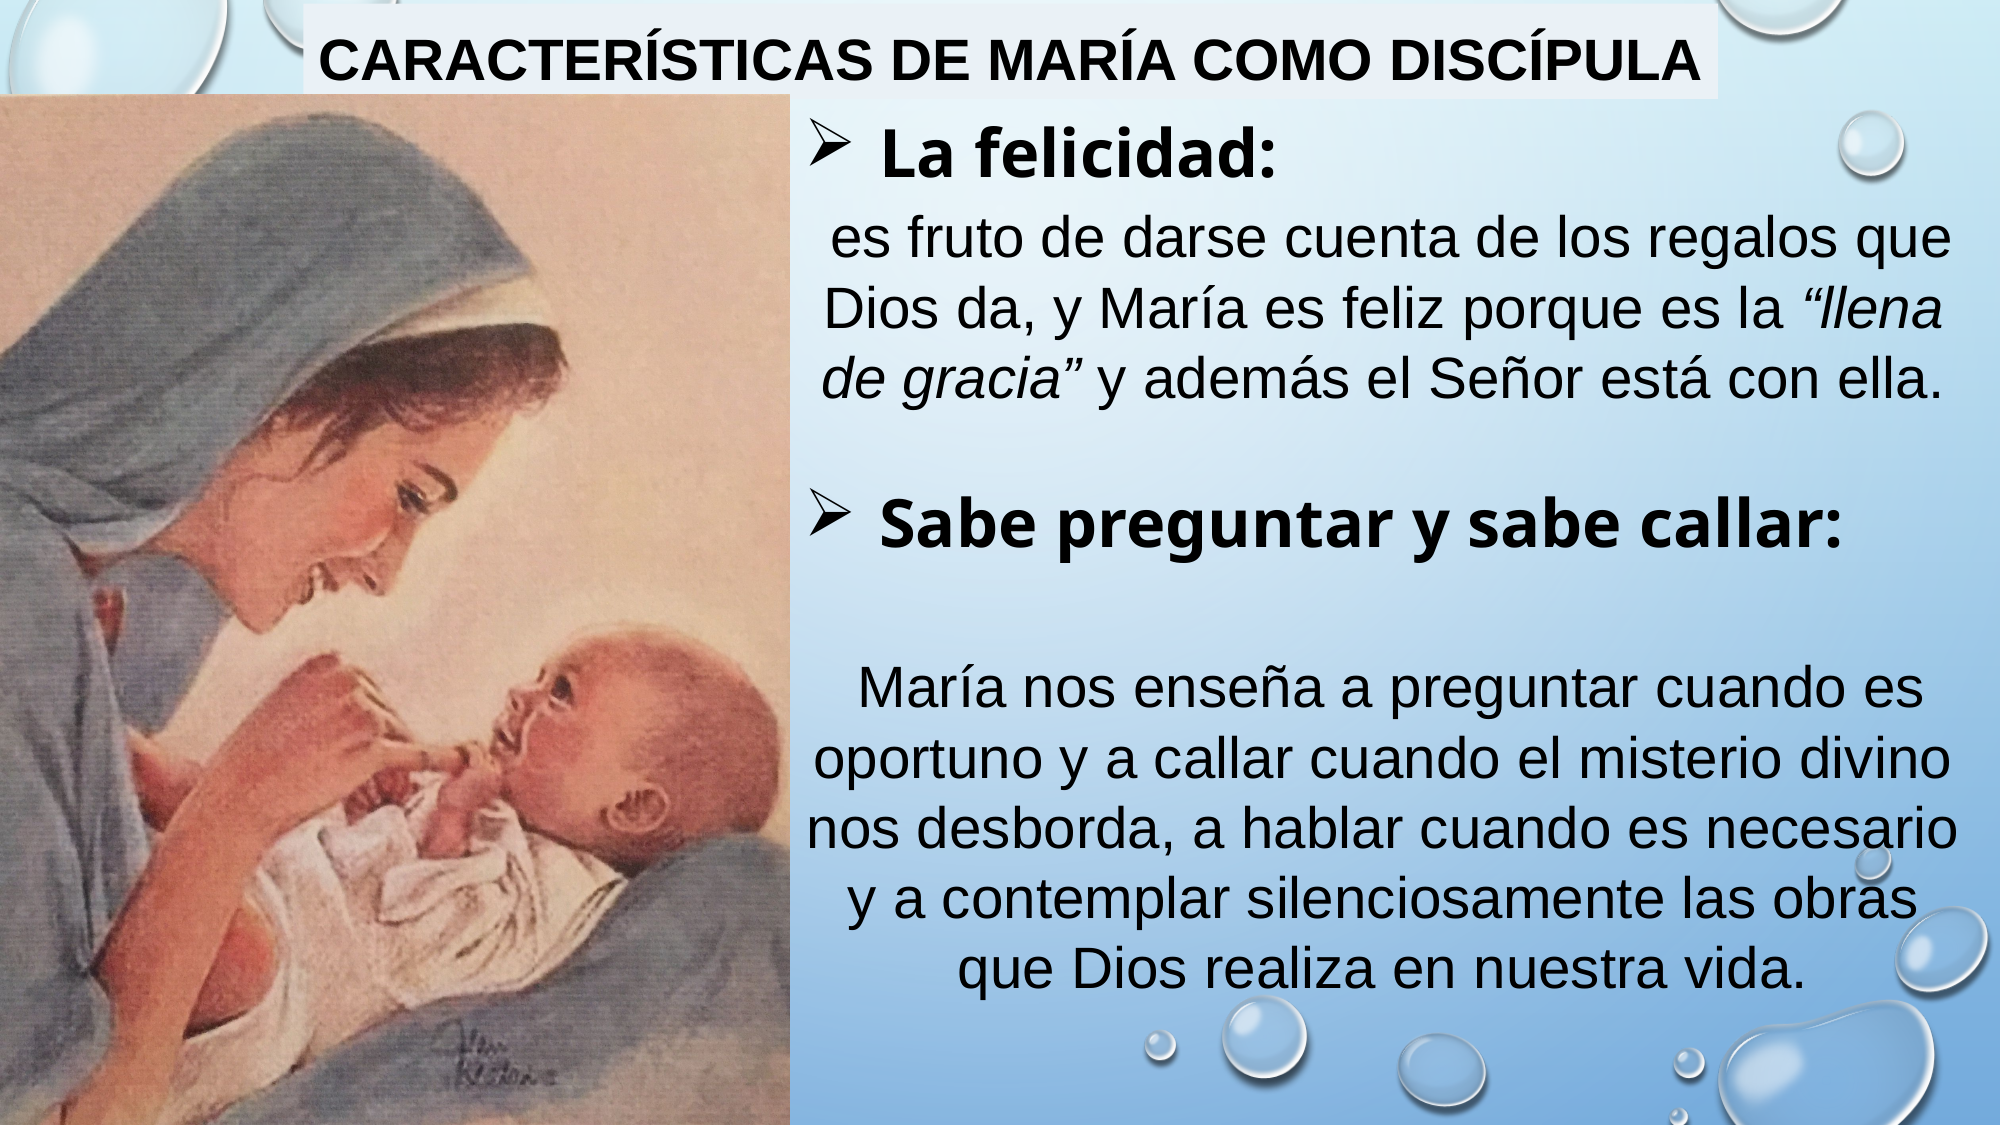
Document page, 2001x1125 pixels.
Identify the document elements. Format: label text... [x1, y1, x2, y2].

picture [0, 0, 2000, 1125]
text_box La felicidad: es fruto de darse cuenta de los regalos que Dios da, y María es feliz porque es la “llena de gracia” y además el Señor está con ella. Sabe preguntar y sabe callar: María nos enseña a preguntar cuando es oportuno y a callar cuando el misterio divino nos desborda, a hablar cuando es necesario y a contemplar silenciosamente las obras que Dios realiza en nuestra vida. [795, 103, 1978, 1088]
text_box CARACTERÍSTICAS DE MARÍA COMO DISCÍPULA [303, 3, 1718, 99]
